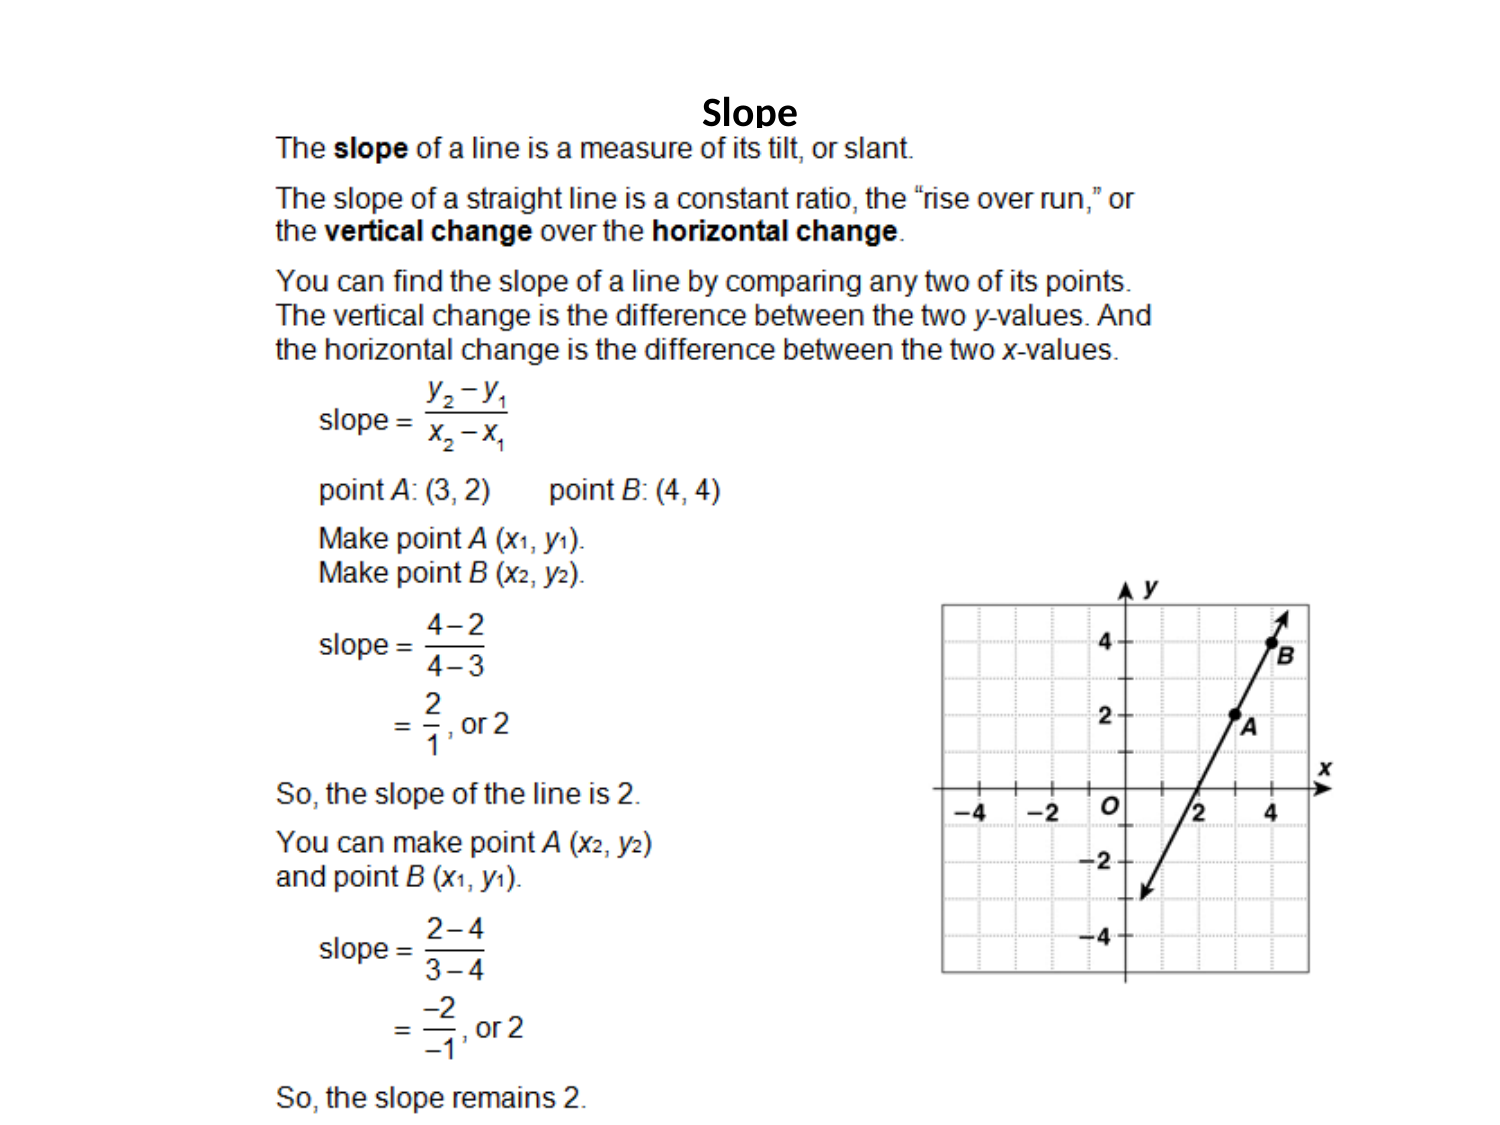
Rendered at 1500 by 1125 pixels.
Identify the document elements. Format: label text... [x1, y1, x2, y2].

picture [269, 127, 1376, 1125]
title Slope [75, 45, 1425, 175]
